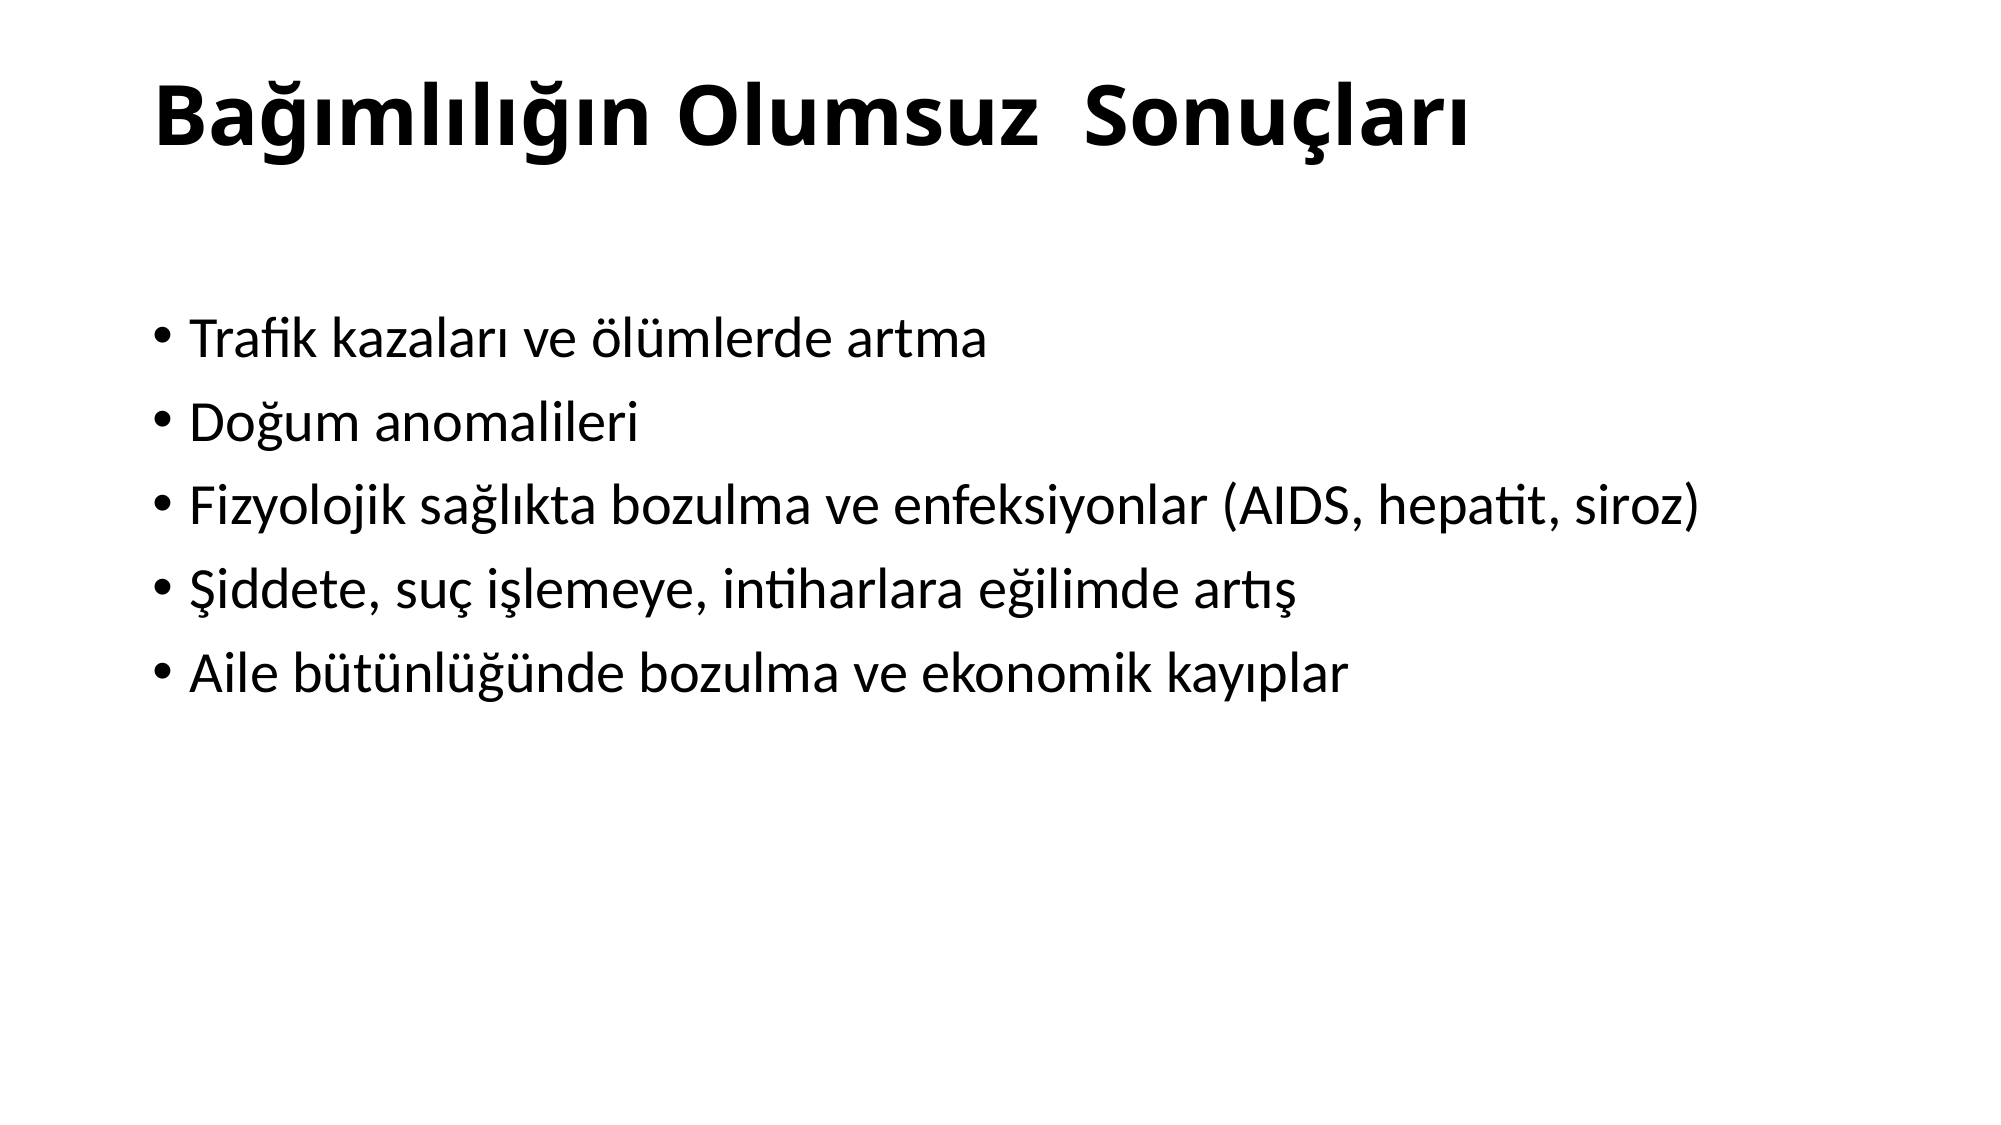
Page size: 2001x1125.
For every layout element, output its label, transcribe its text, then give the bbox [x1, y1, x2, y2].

title Bağımlılığın Olumsuz Sonuçları [137, 59, 1863, 278]
list Trafik kazaları ve ölümlerde artma Doğum anomalileri Fizyolojik sağlıkta bozulma ve enfeksiyonlar (AIDS, hepatit, siroz) Şiddete, suç işlemeye, intiharlara eğilimde artış Aile bütünlüğünde bozulma ve ekonomik kayıplar [137, 299, 1863, 1014]
